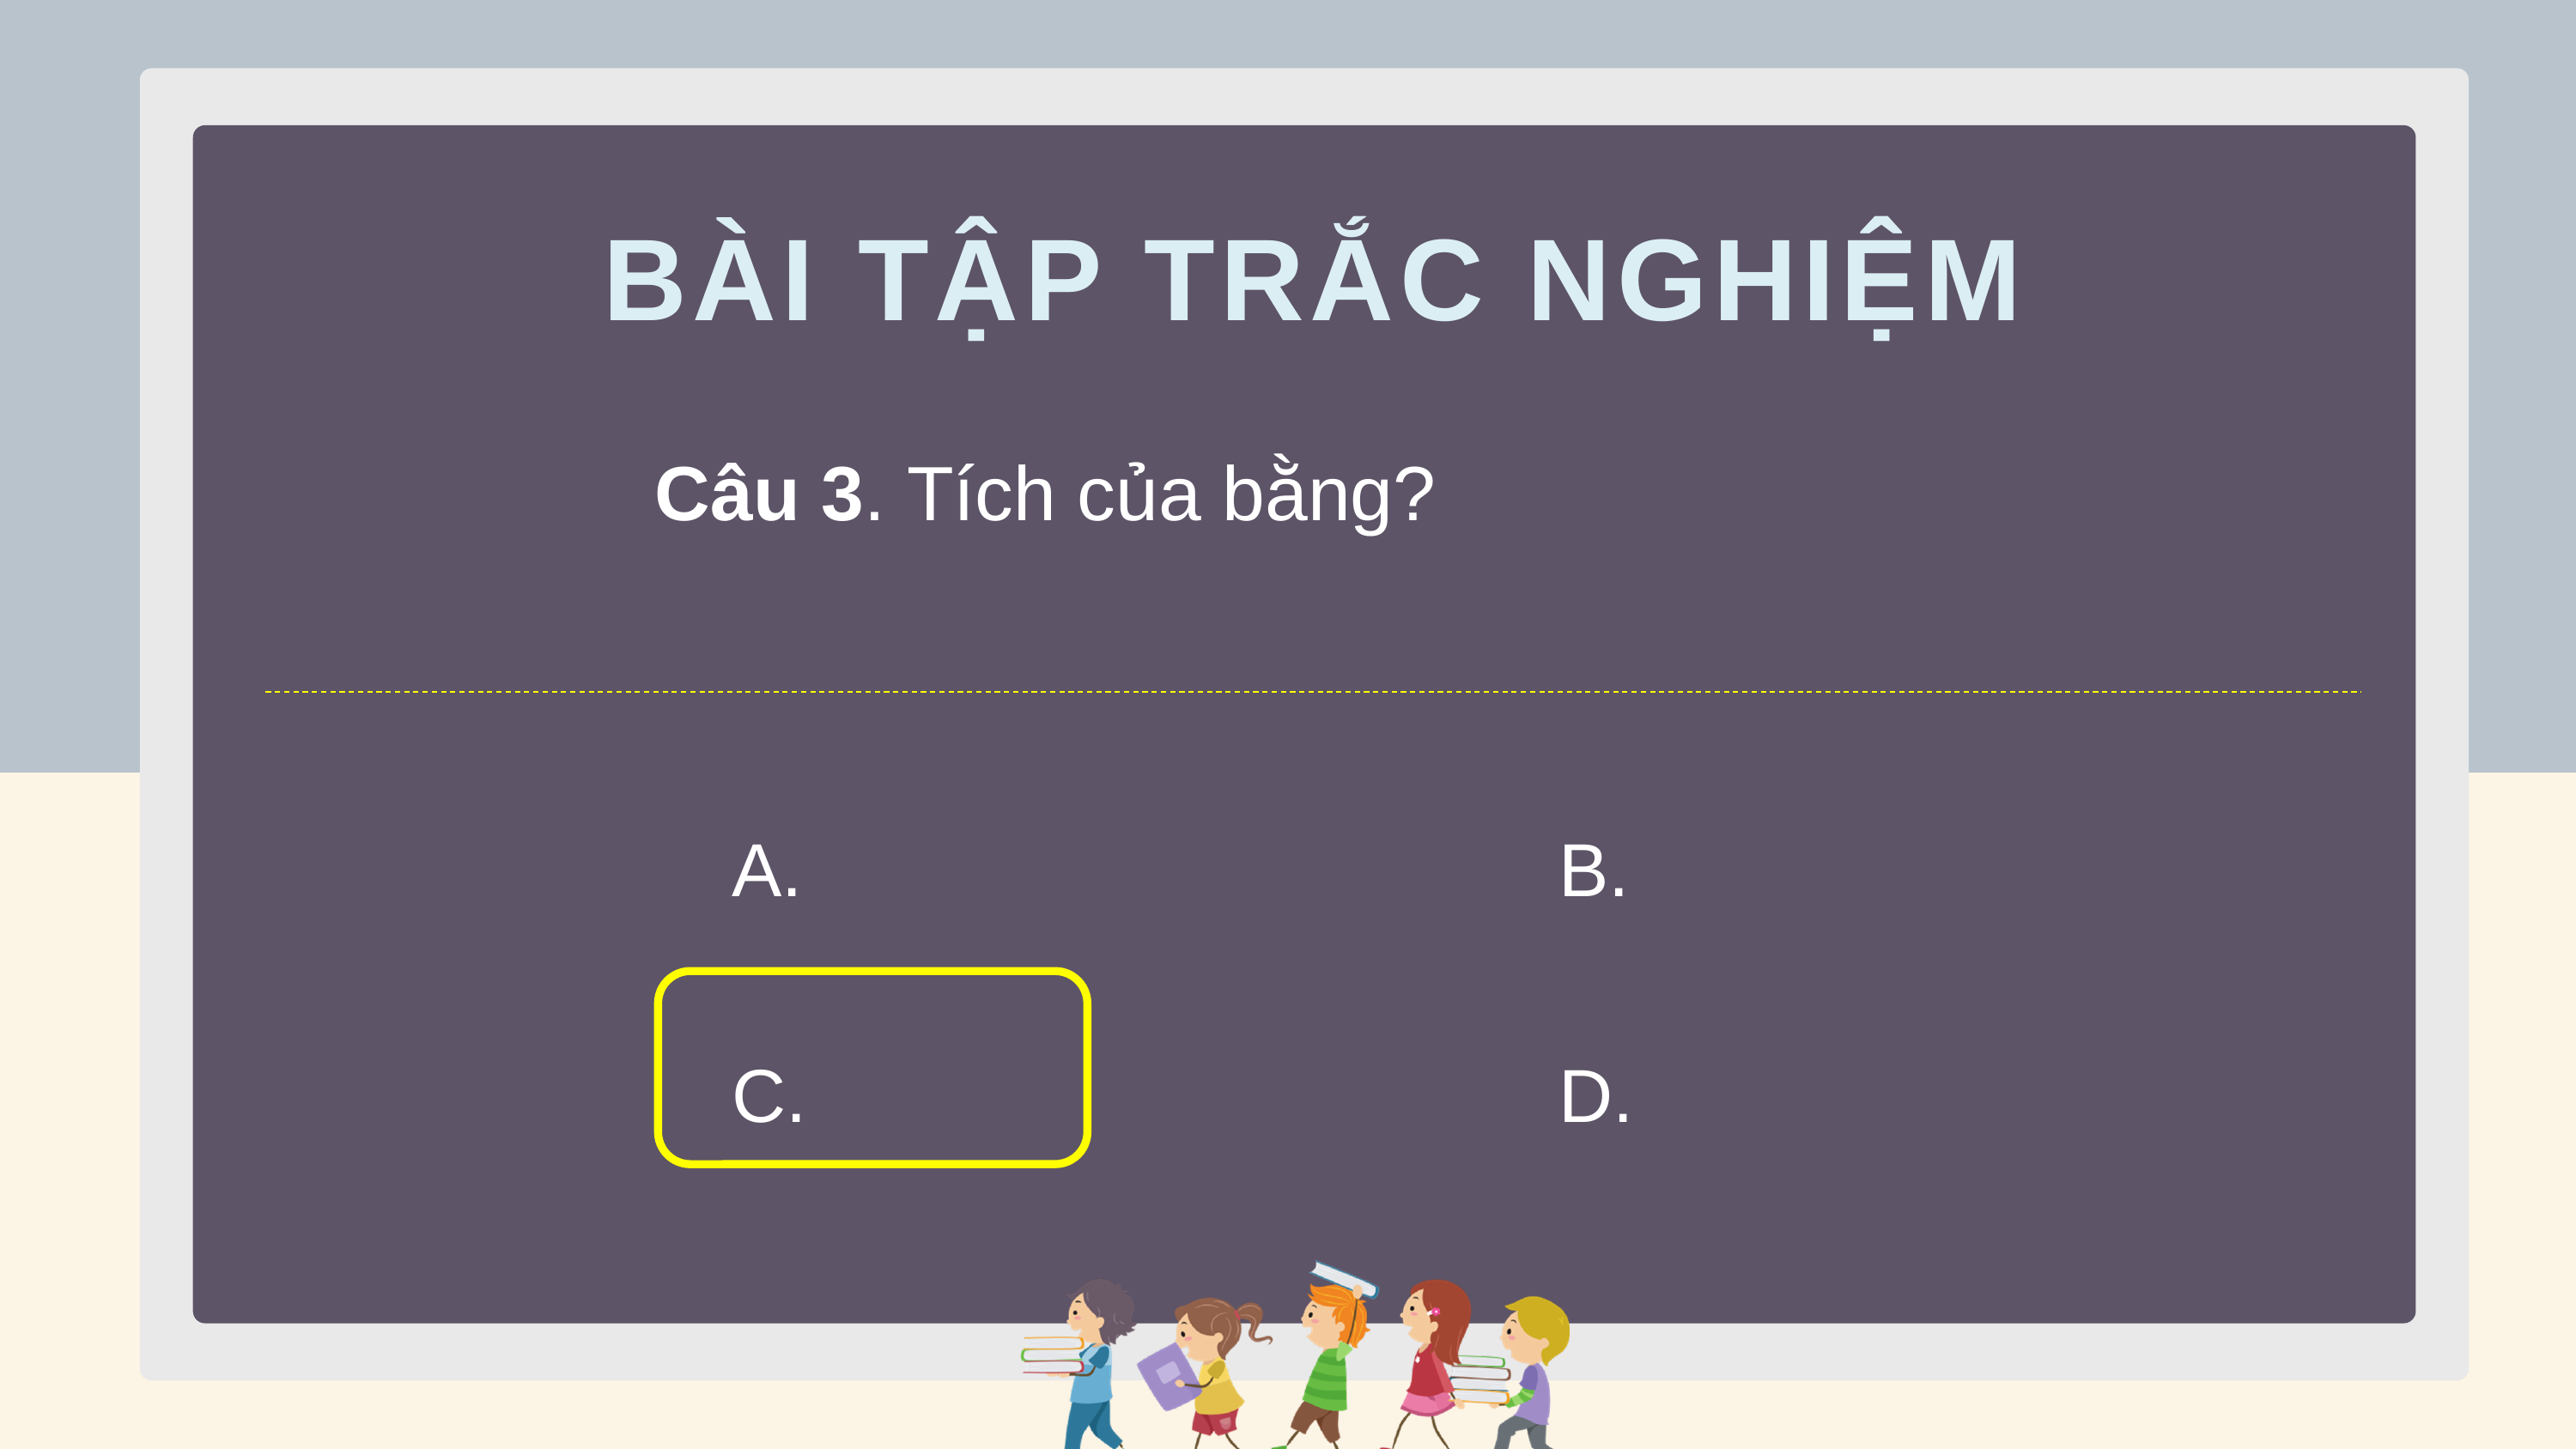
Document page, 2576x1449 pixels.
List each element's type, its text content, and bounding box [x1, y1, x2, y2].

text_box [192, 124, 2416, 1324]
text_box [0, 772, 1015, 1449]
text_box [139, 68, 2470, 1381]
text_box BÀI TẬP TRẮC NGHIỆM [2473, 176, 2482, 344]
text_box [1573, 772, 2576, 1449]
picture [1019, 1260, 1571, 1449]
